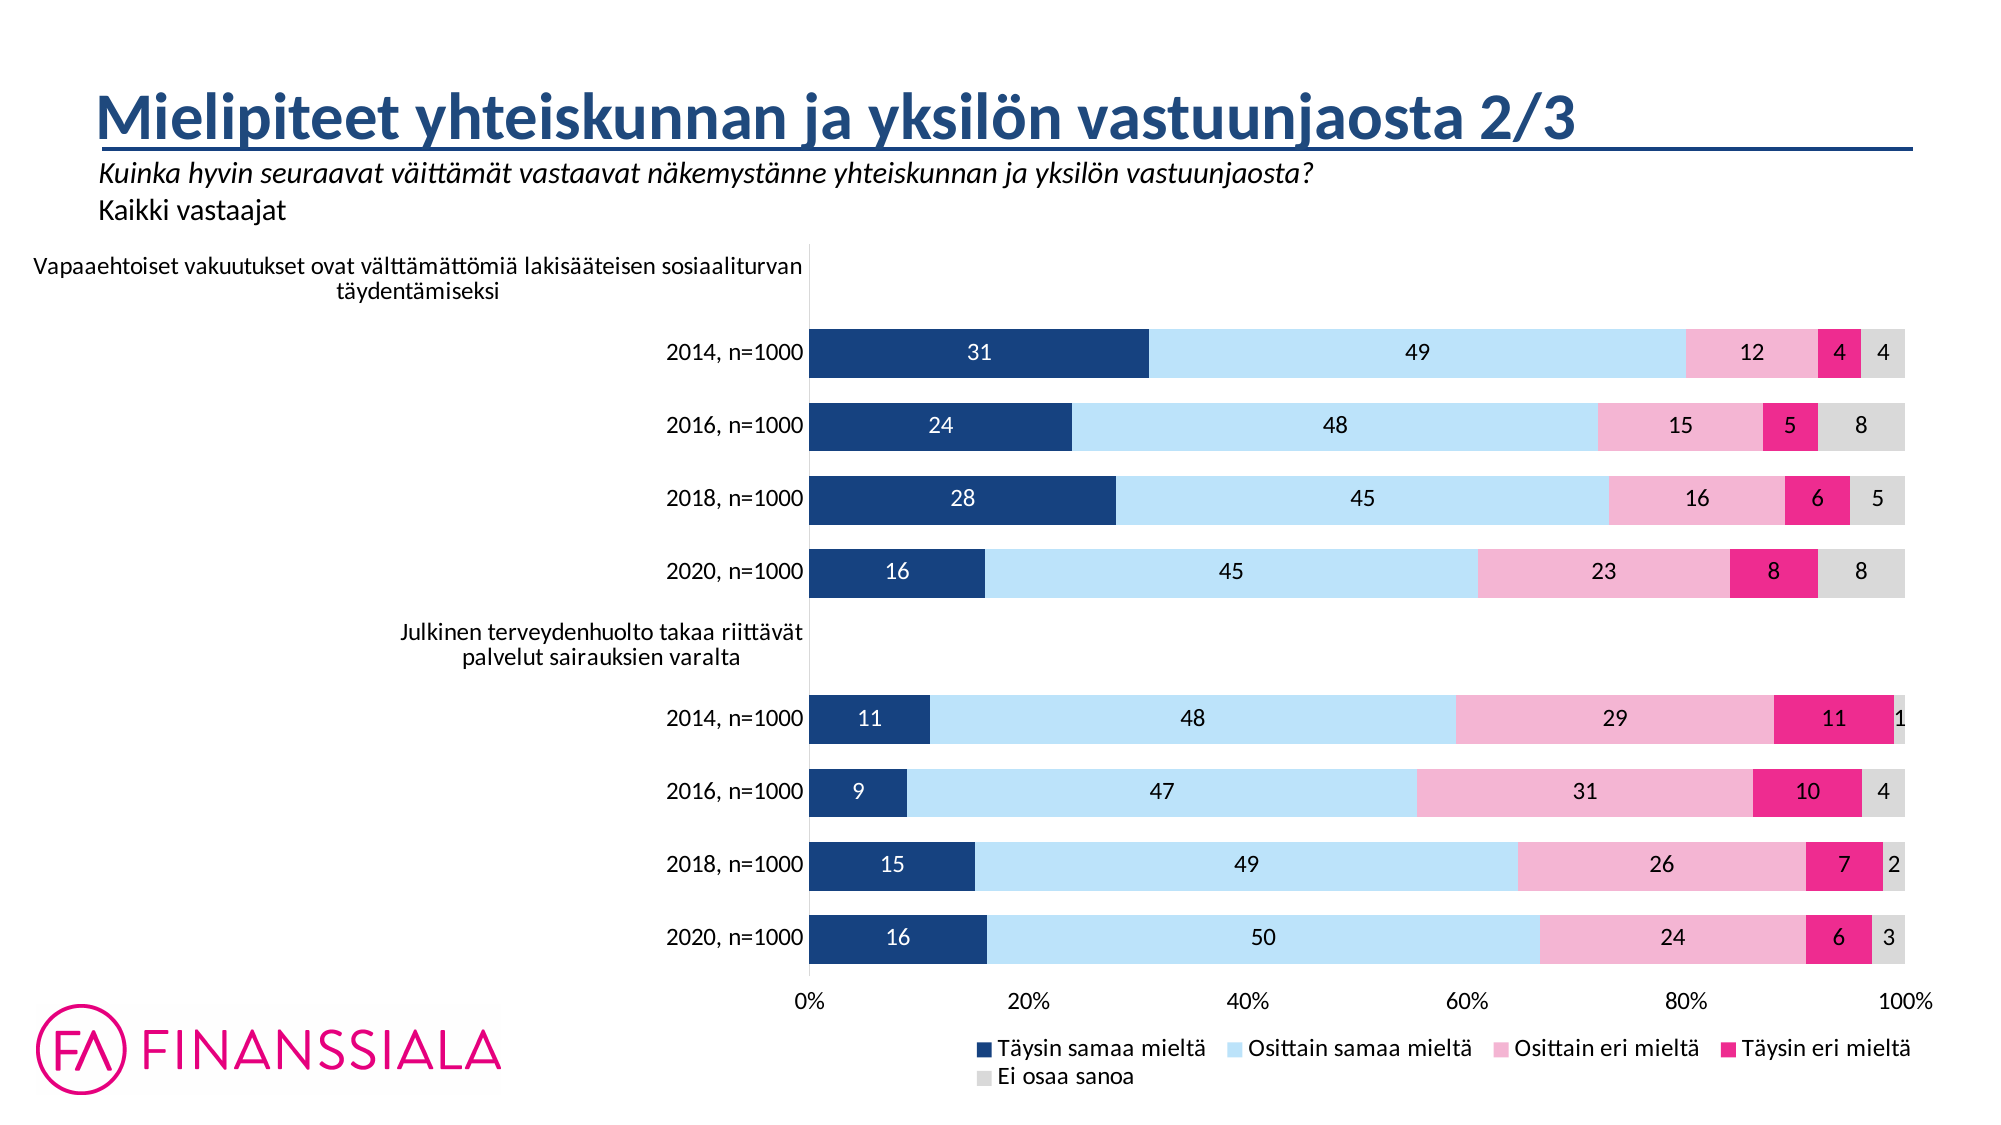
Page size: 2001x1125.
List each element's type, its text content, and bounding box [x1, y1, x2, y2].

text_box Kuinka hyvin seuraavat väittämät vastaavat näkemystänne yhteiskunnan ja yksilön vastuunjaosta? Kaikki vastaajat [83, 145, 1591, 222]
text_box Mielipiteet yhteiskunnan ja yksilön vastuunjaosta 2/3 [80, 65, 1660, 222]
chart [10, 222, 1949, 1095]
